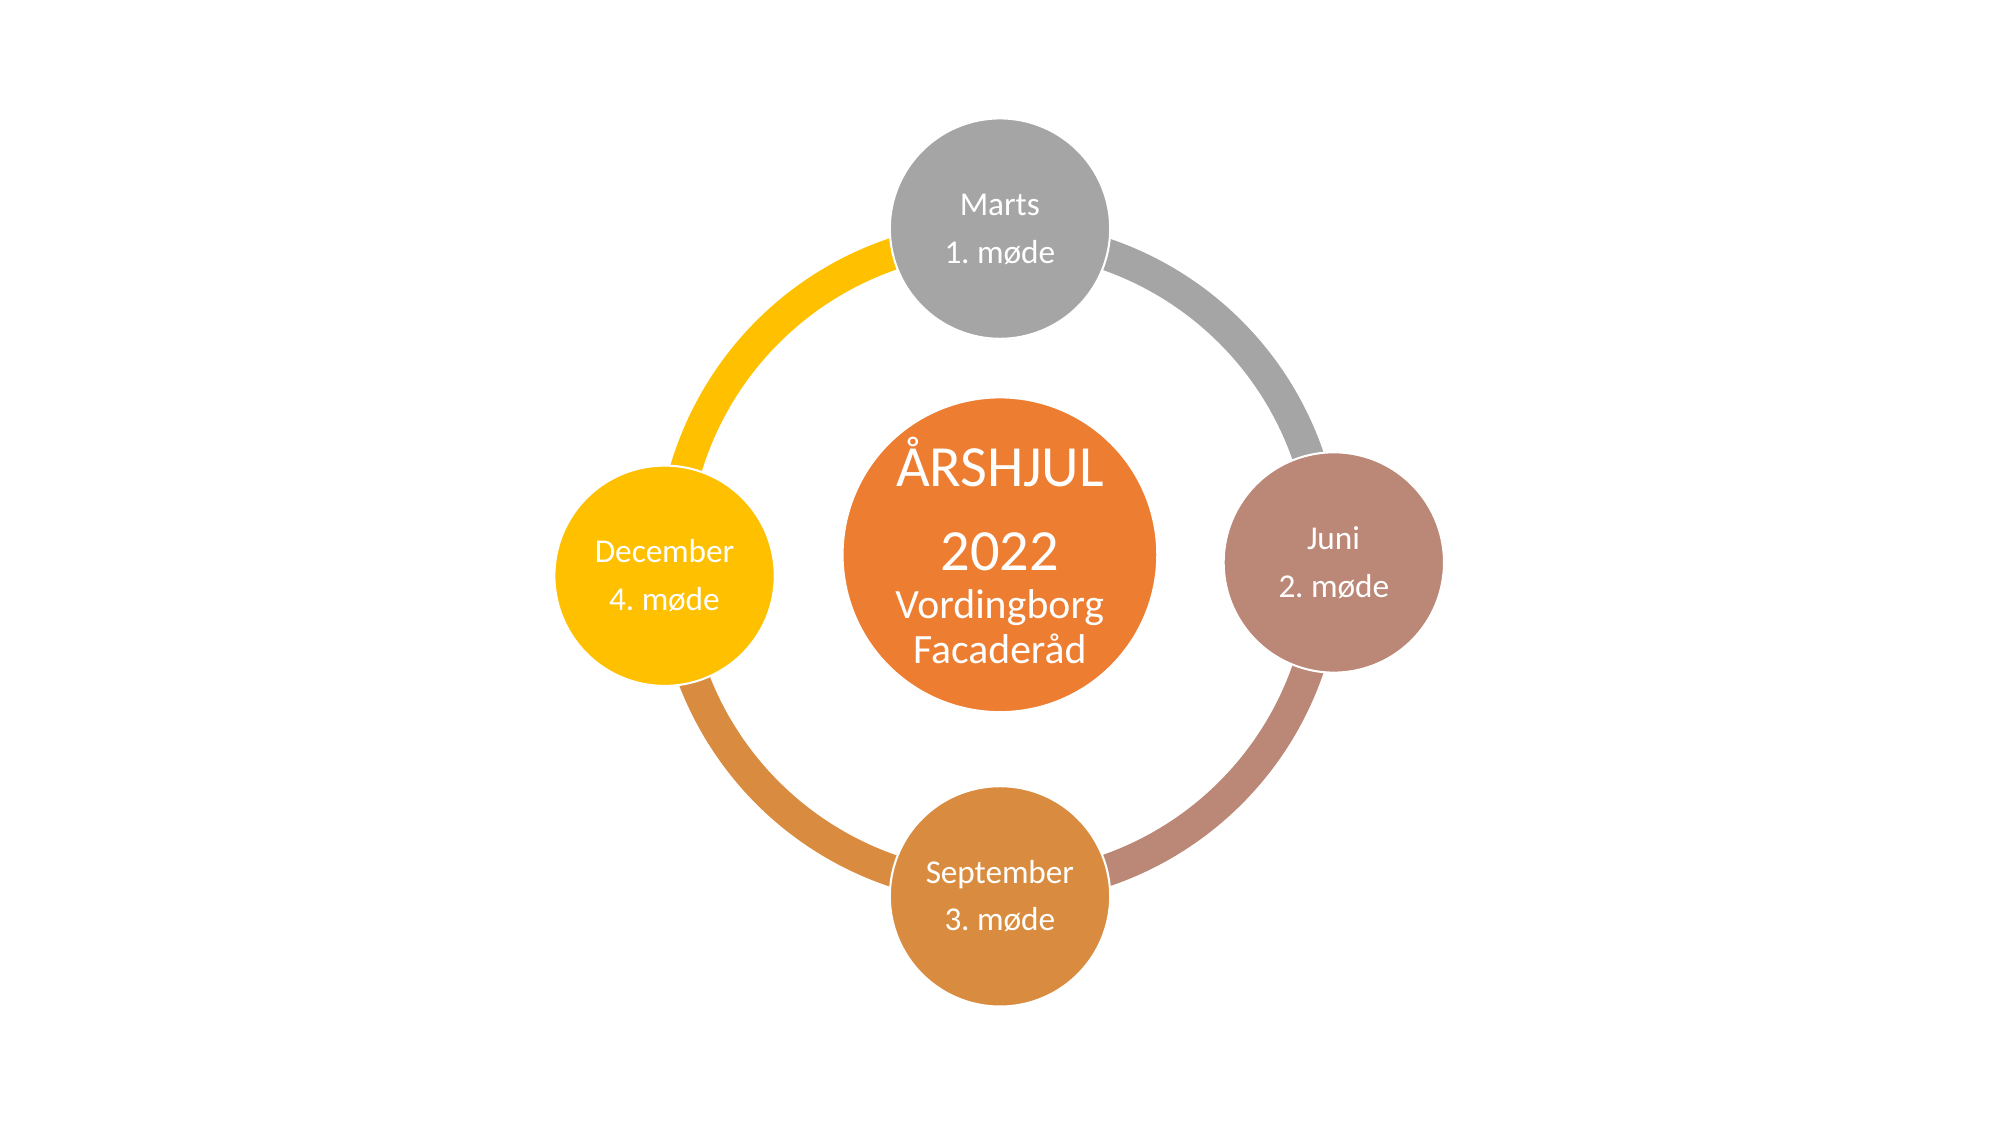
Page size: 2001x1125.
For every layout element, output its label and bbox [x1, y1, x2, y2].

text_box [333, 117, 1667, 1007]
